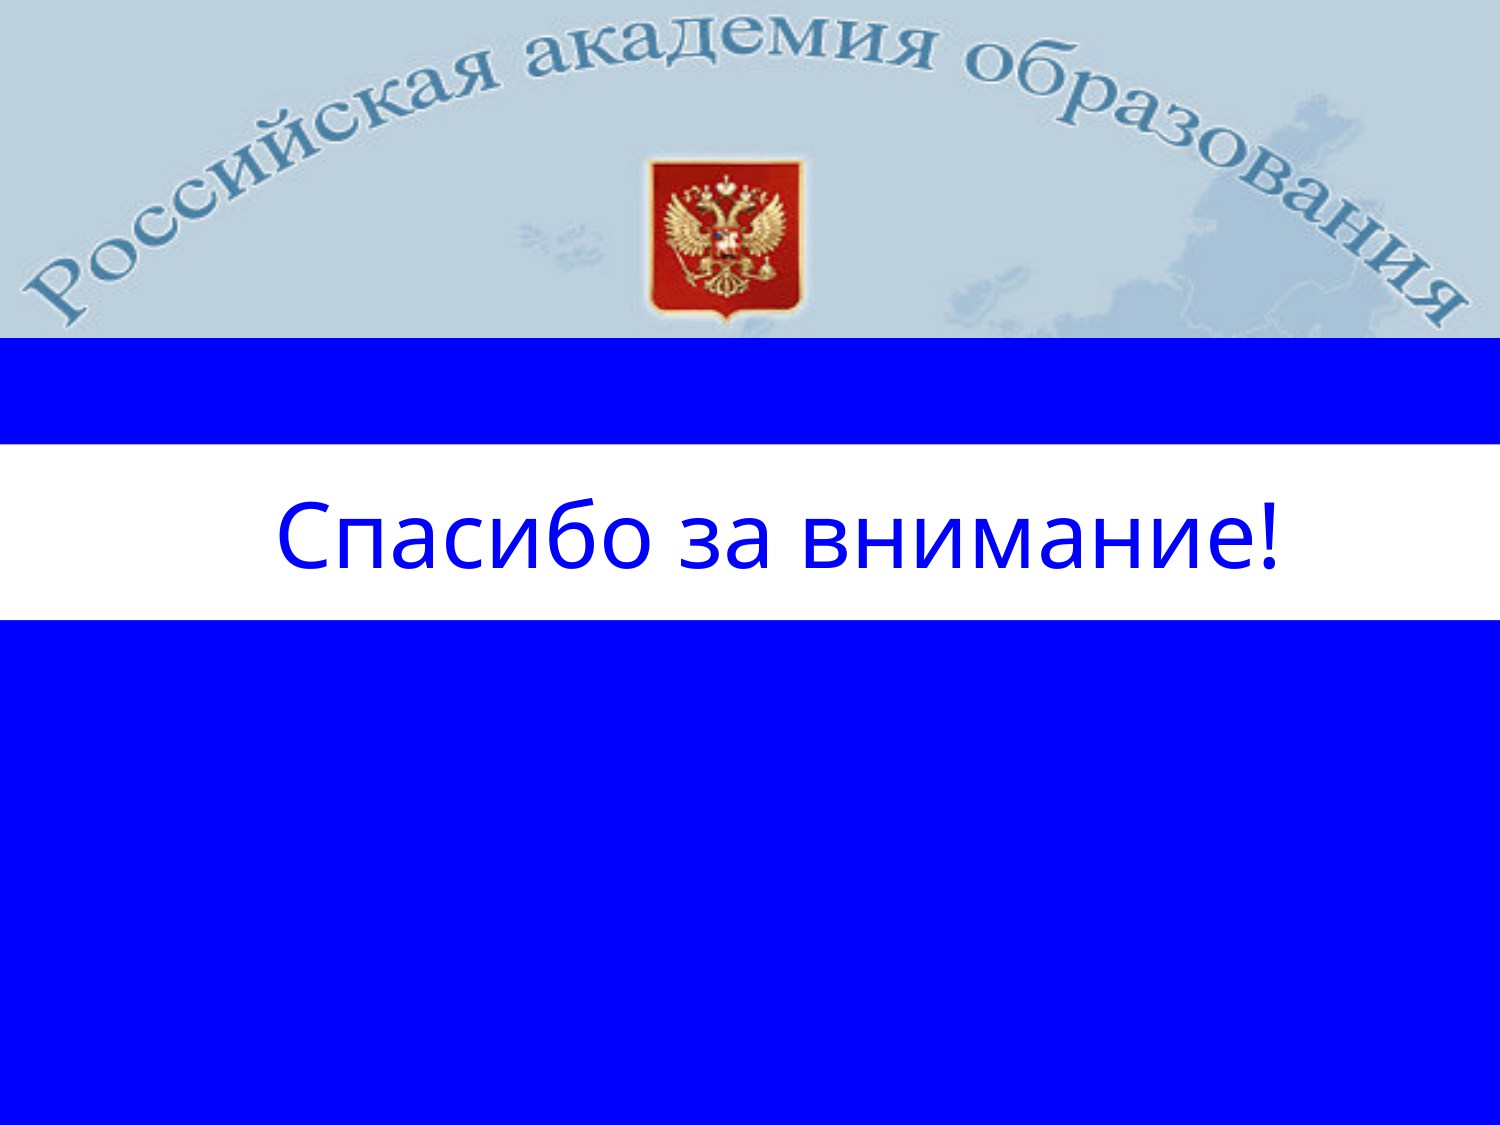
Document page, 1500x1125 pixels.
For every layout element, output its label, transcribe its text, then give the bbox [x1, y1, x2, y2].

picture [0, 0, 1500, 339]
title Спасибо за внимание! [0, 444, 1500, 621]
